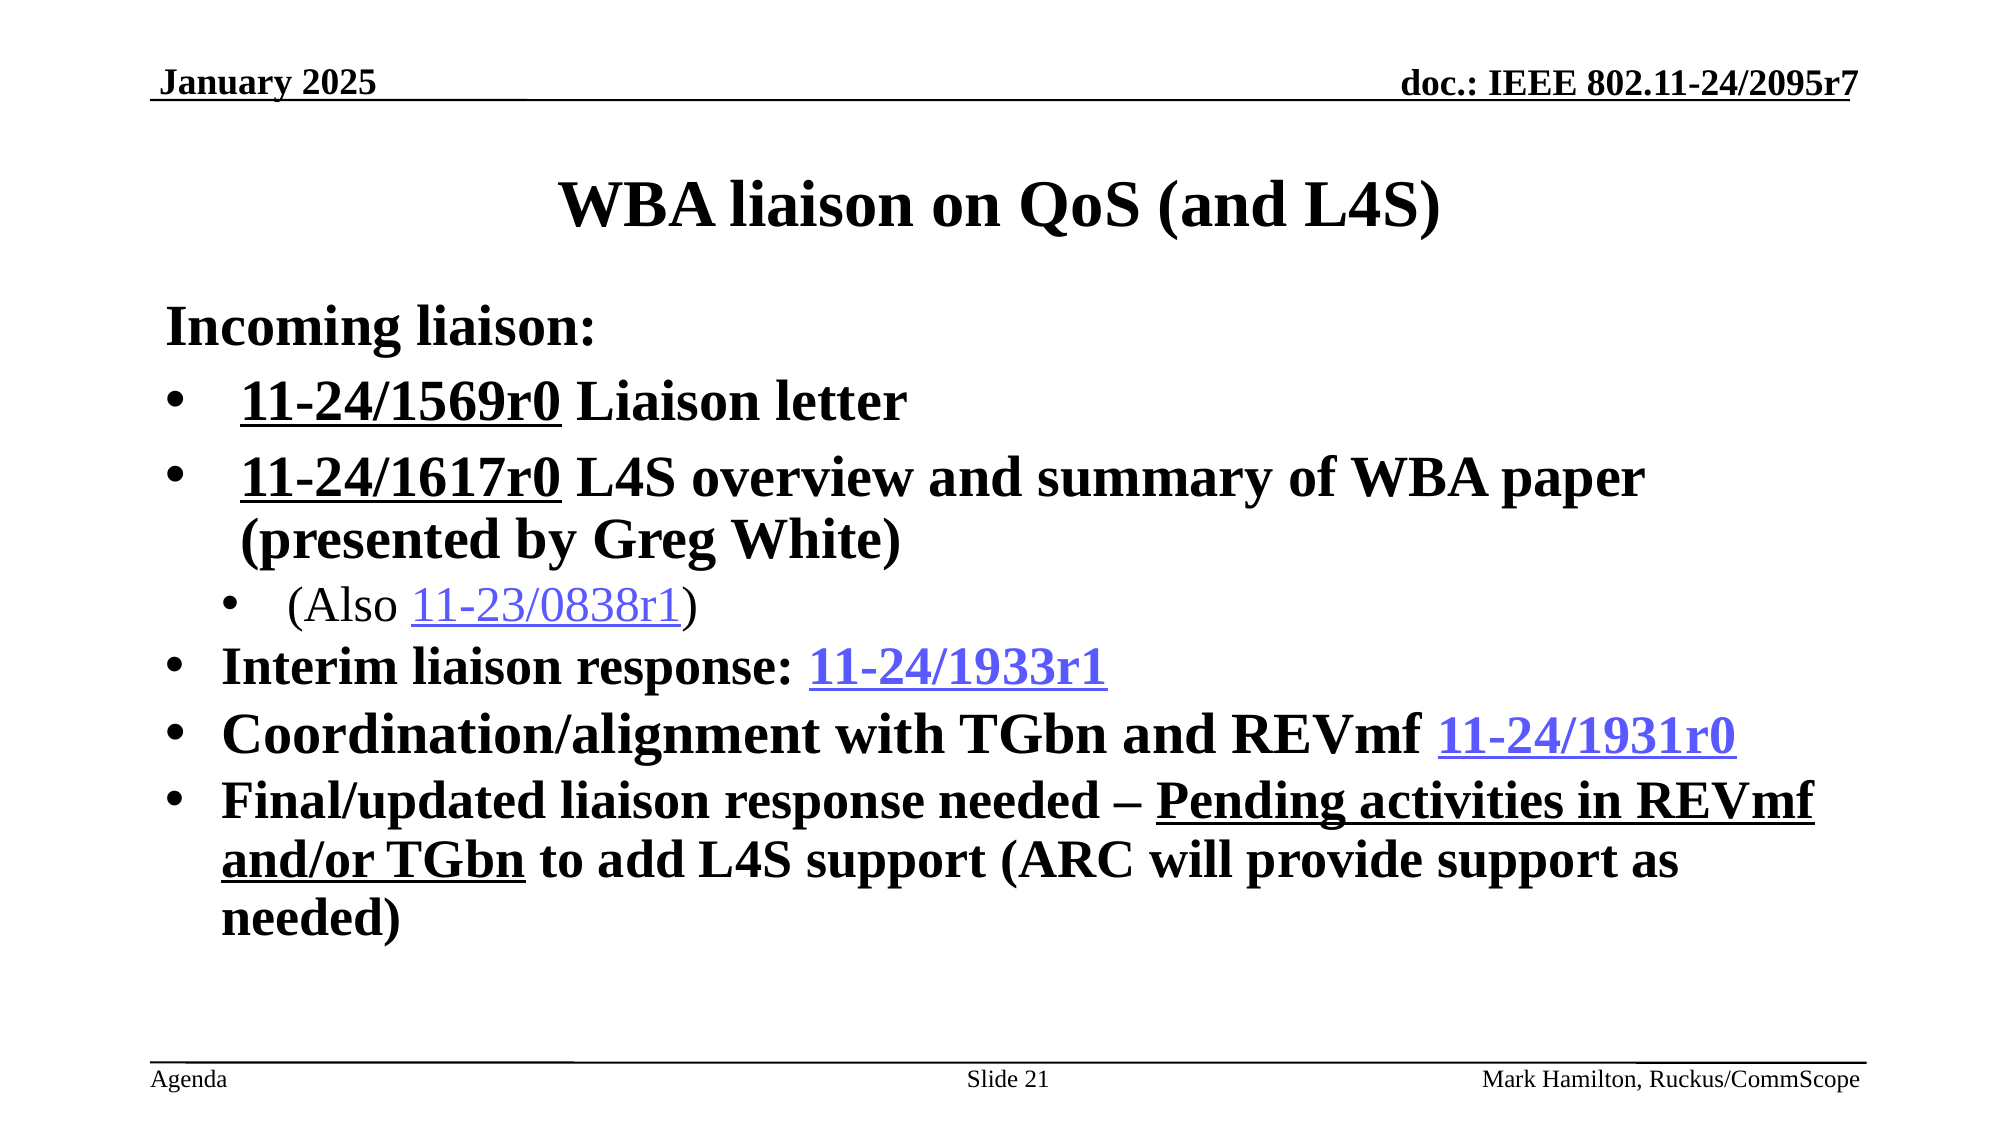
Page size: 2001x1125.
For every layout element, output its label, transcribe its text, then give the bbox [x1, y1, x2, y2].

slide_number Slide 21 [950, 1061, 1067, 1123]
title WBA liaison on QoS (and L4S) [149, 112, 1850, 286]
list Incoming liaison: 11-24/1569r0 Liaison letter 11-24/1617r0 L4S overview and summary of WBA paper (presented by Greg White) (Also 11-23/0838r1) Interim liaison response: 11-24/1933r1 Coordination/alignment with TGbn and REVmf 11-24/1931r0 Final/updated liaison response needed – Pending activities in REVmf and/or TGbn to add L4S support (ARC will provide support as needed) [149, 286, 1850, 1063]
